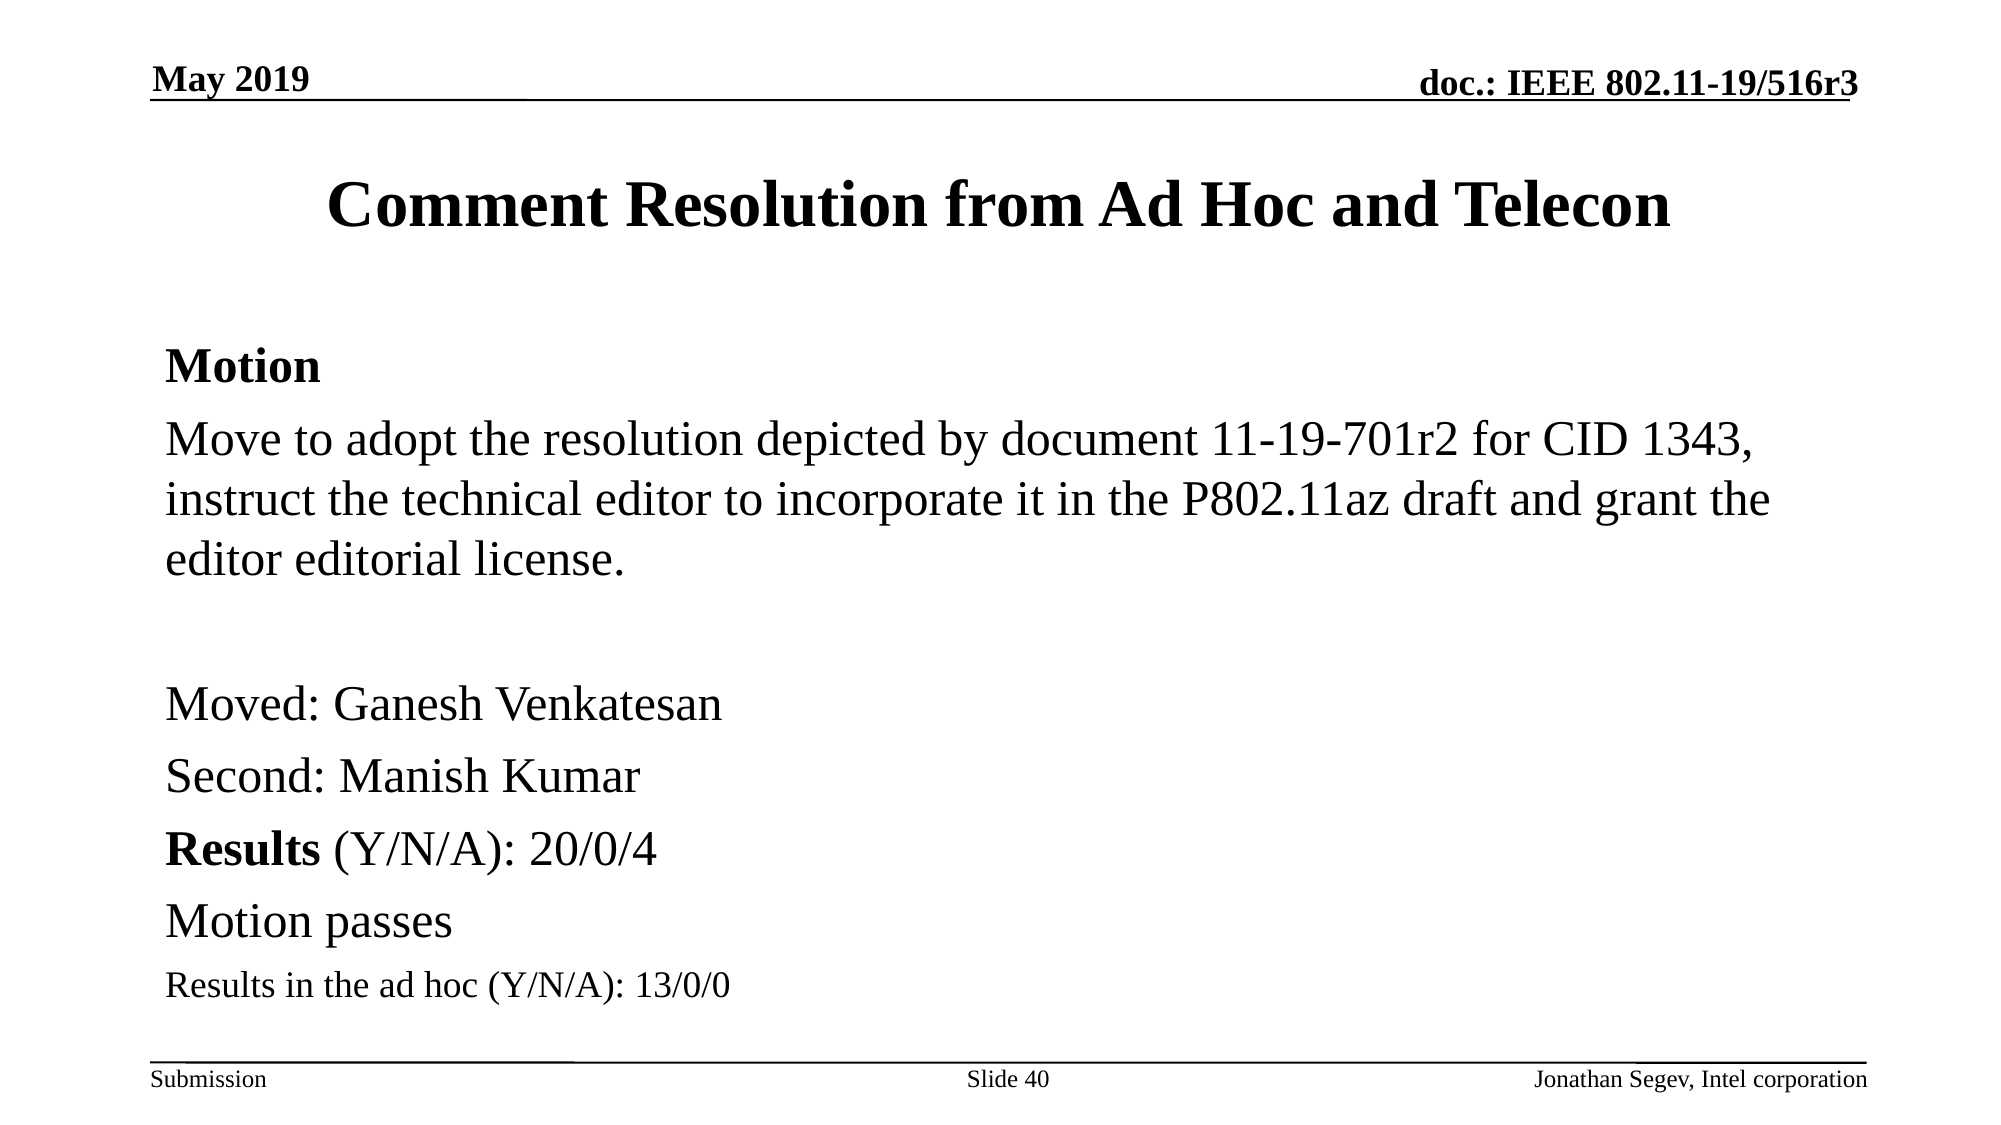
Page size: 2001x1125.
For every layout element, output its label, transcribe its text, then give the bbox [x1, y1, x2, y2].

list Motion Move to adopt the resolution depicted by document 11-19-701r2 for CID 1343, instruct the technical editor to incorporate it in the P802.11az draft and grant the editor editorial license. Moved: Ganesh Venkatesan Second: Manish Kumar Results (Y/N/A): 20/0/4 Motion passes Results in the ad hoc (Y/N/A): 13/0/0 [149, 324, 1850, 1000]
slide_number Slide 40 [950, 1061, 1067, 1123]
title Comment Resolution from Ad Hoc and Telecon [149, 112, 1850, 288]
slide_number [152, 54, 563, 100]
footer Jonathan Segev, Intel corporation [1171, 1061, 1869, 1093]
